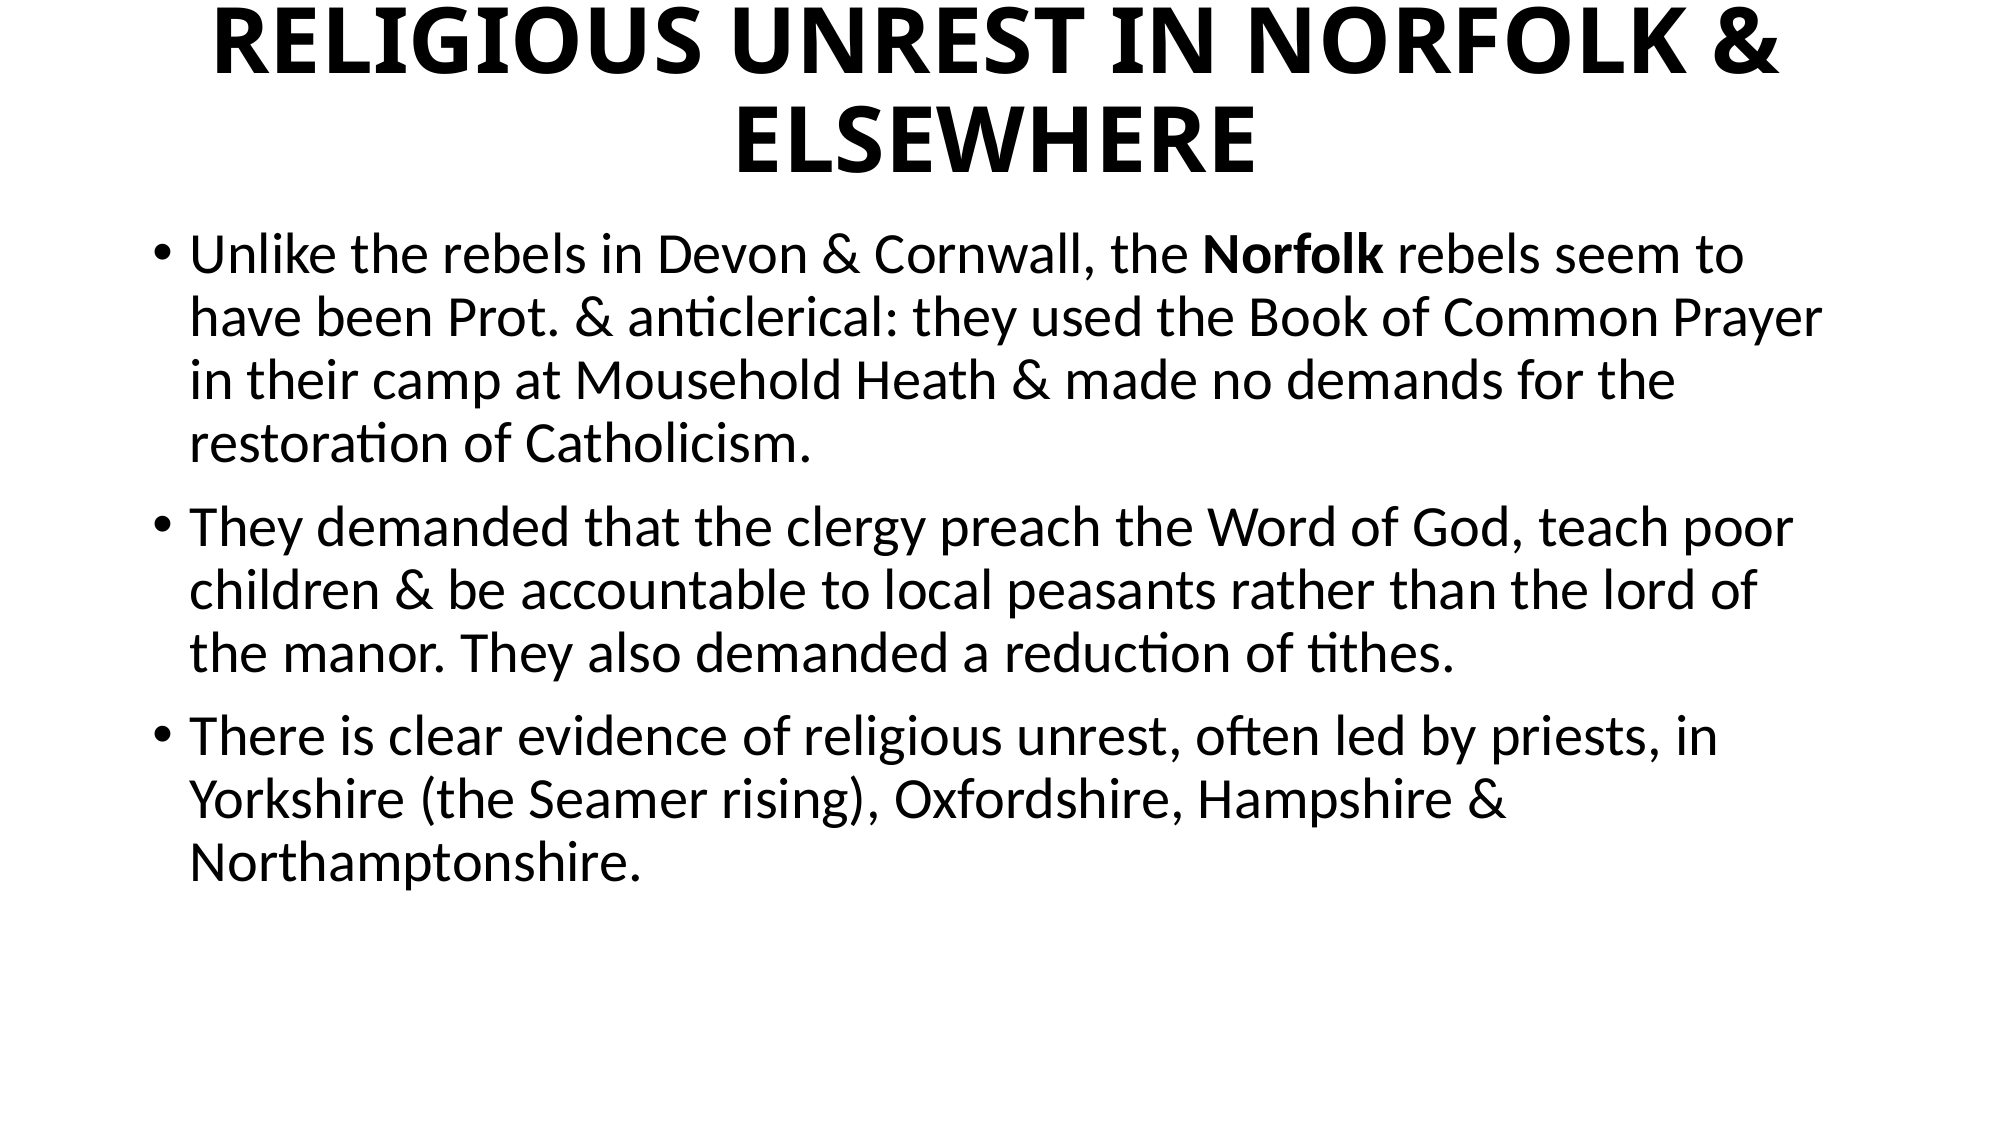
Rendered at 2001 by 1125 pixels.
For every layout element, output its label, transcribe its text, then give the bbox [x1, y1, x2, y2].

list Unlike the rebels in Devon & Cornwall, the Norfolk rebels seem to have been Prot. & anticlerical: they used the Book of Common Prayer in their camp at Mousehold Heath & made no demands for the restoration of Catholicism. They demanded that the clergy preach the Word of God, teach poor children & be accountable to local peasants rather than the lord of the manor. They also demanded a reduction of tithes. There is clear evidence of religious unrest, often led by priests, in Yorkshire (the Seamer rising), Oxfordshire, Hampshire & Northamptonshire. [137, 215, 1863, 1014]
title RELIGIOUS UNREST IN NORFOLK & ELSEWHERE [67, 24, 1924, 163]
